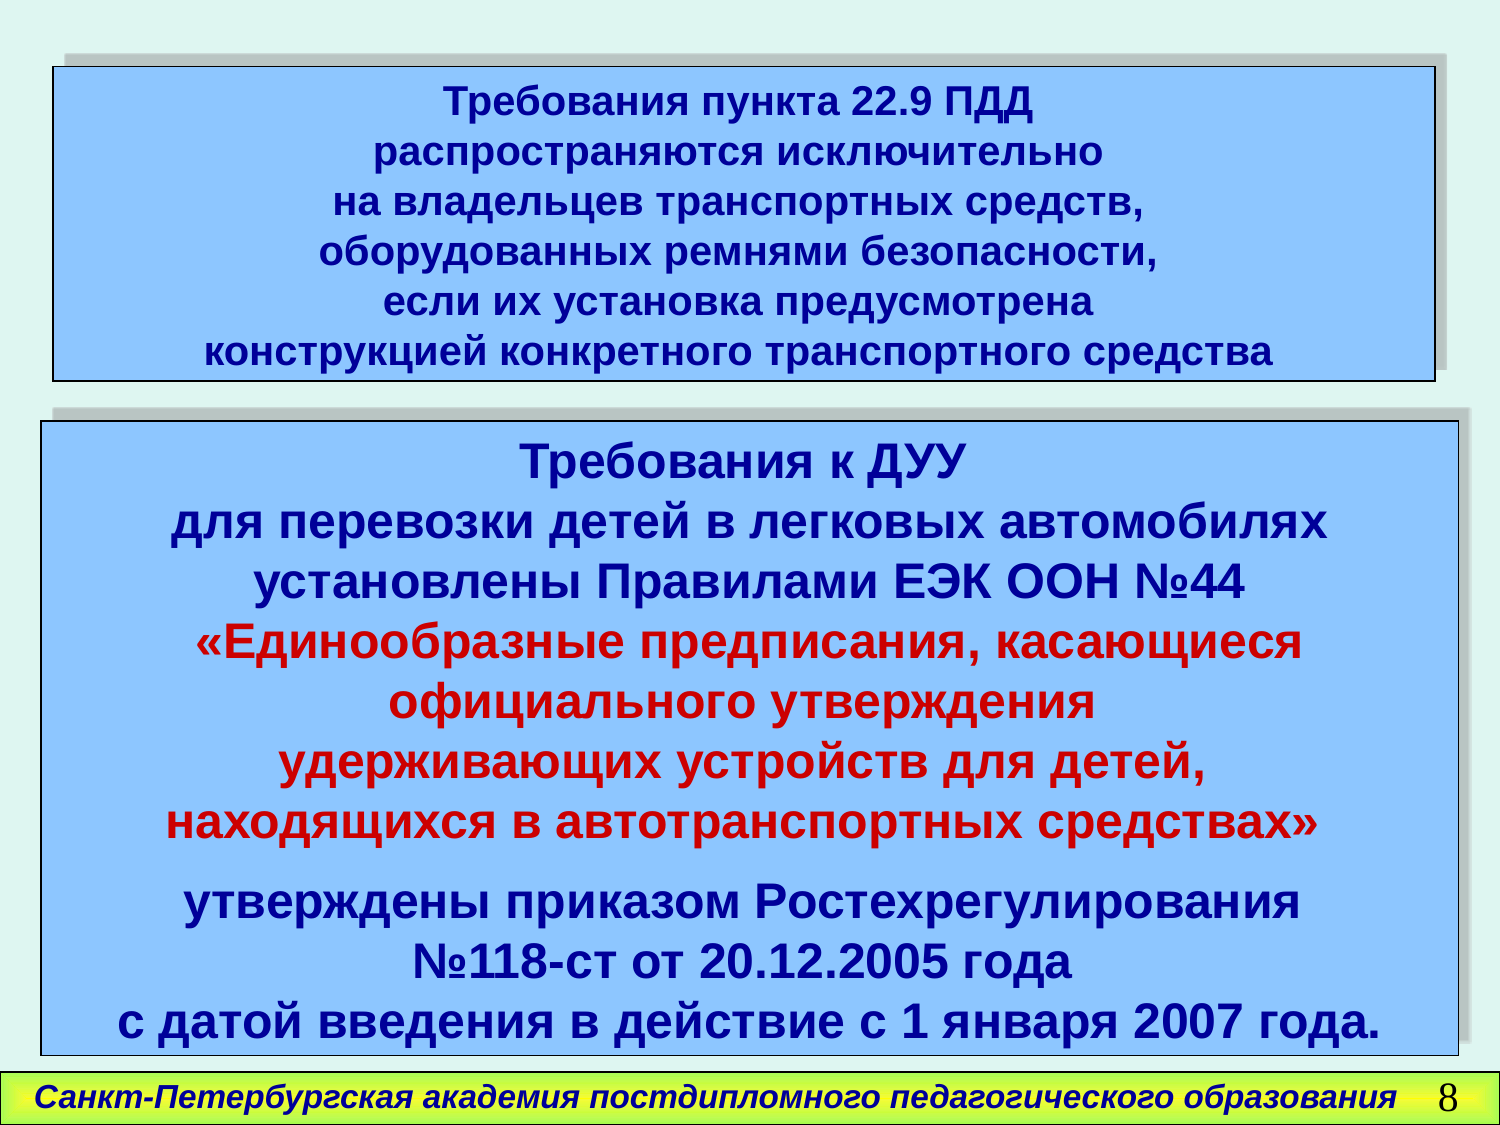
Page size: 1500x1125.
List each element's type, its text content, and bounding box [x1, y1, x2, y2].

text_box Санкт-Петербургская академия постдипломного педагогического образования [0, 1071, 1423, 1125]
text_box Требования пункта 22.9 ПДД распространяются исключительно на владельцев транспортных средств, оборудованных ремнями безопасности, если их установка предусмотрена конструкцией конкретного транспортного средства [53, 66, 1436, 382]
text_box [862, 1074, 1413, 1125]
text_box Требования к ДУУ для перевозки детей в легковых автомобилях установлены Правилами ЕЭК ООН №44 «Единообразные предписания, касающиеся официального утверждения удерживающих устройств для детей, находящихся в автотранспортных средствах» утверждены приказом Ростехрегулирования №118-ст от 20.12.2005 года с датой введения в действие с 1 января 2007 года. [41, 420, 1459, 1056]
text_box 8 [1423, 1062, 1500, 1125]
